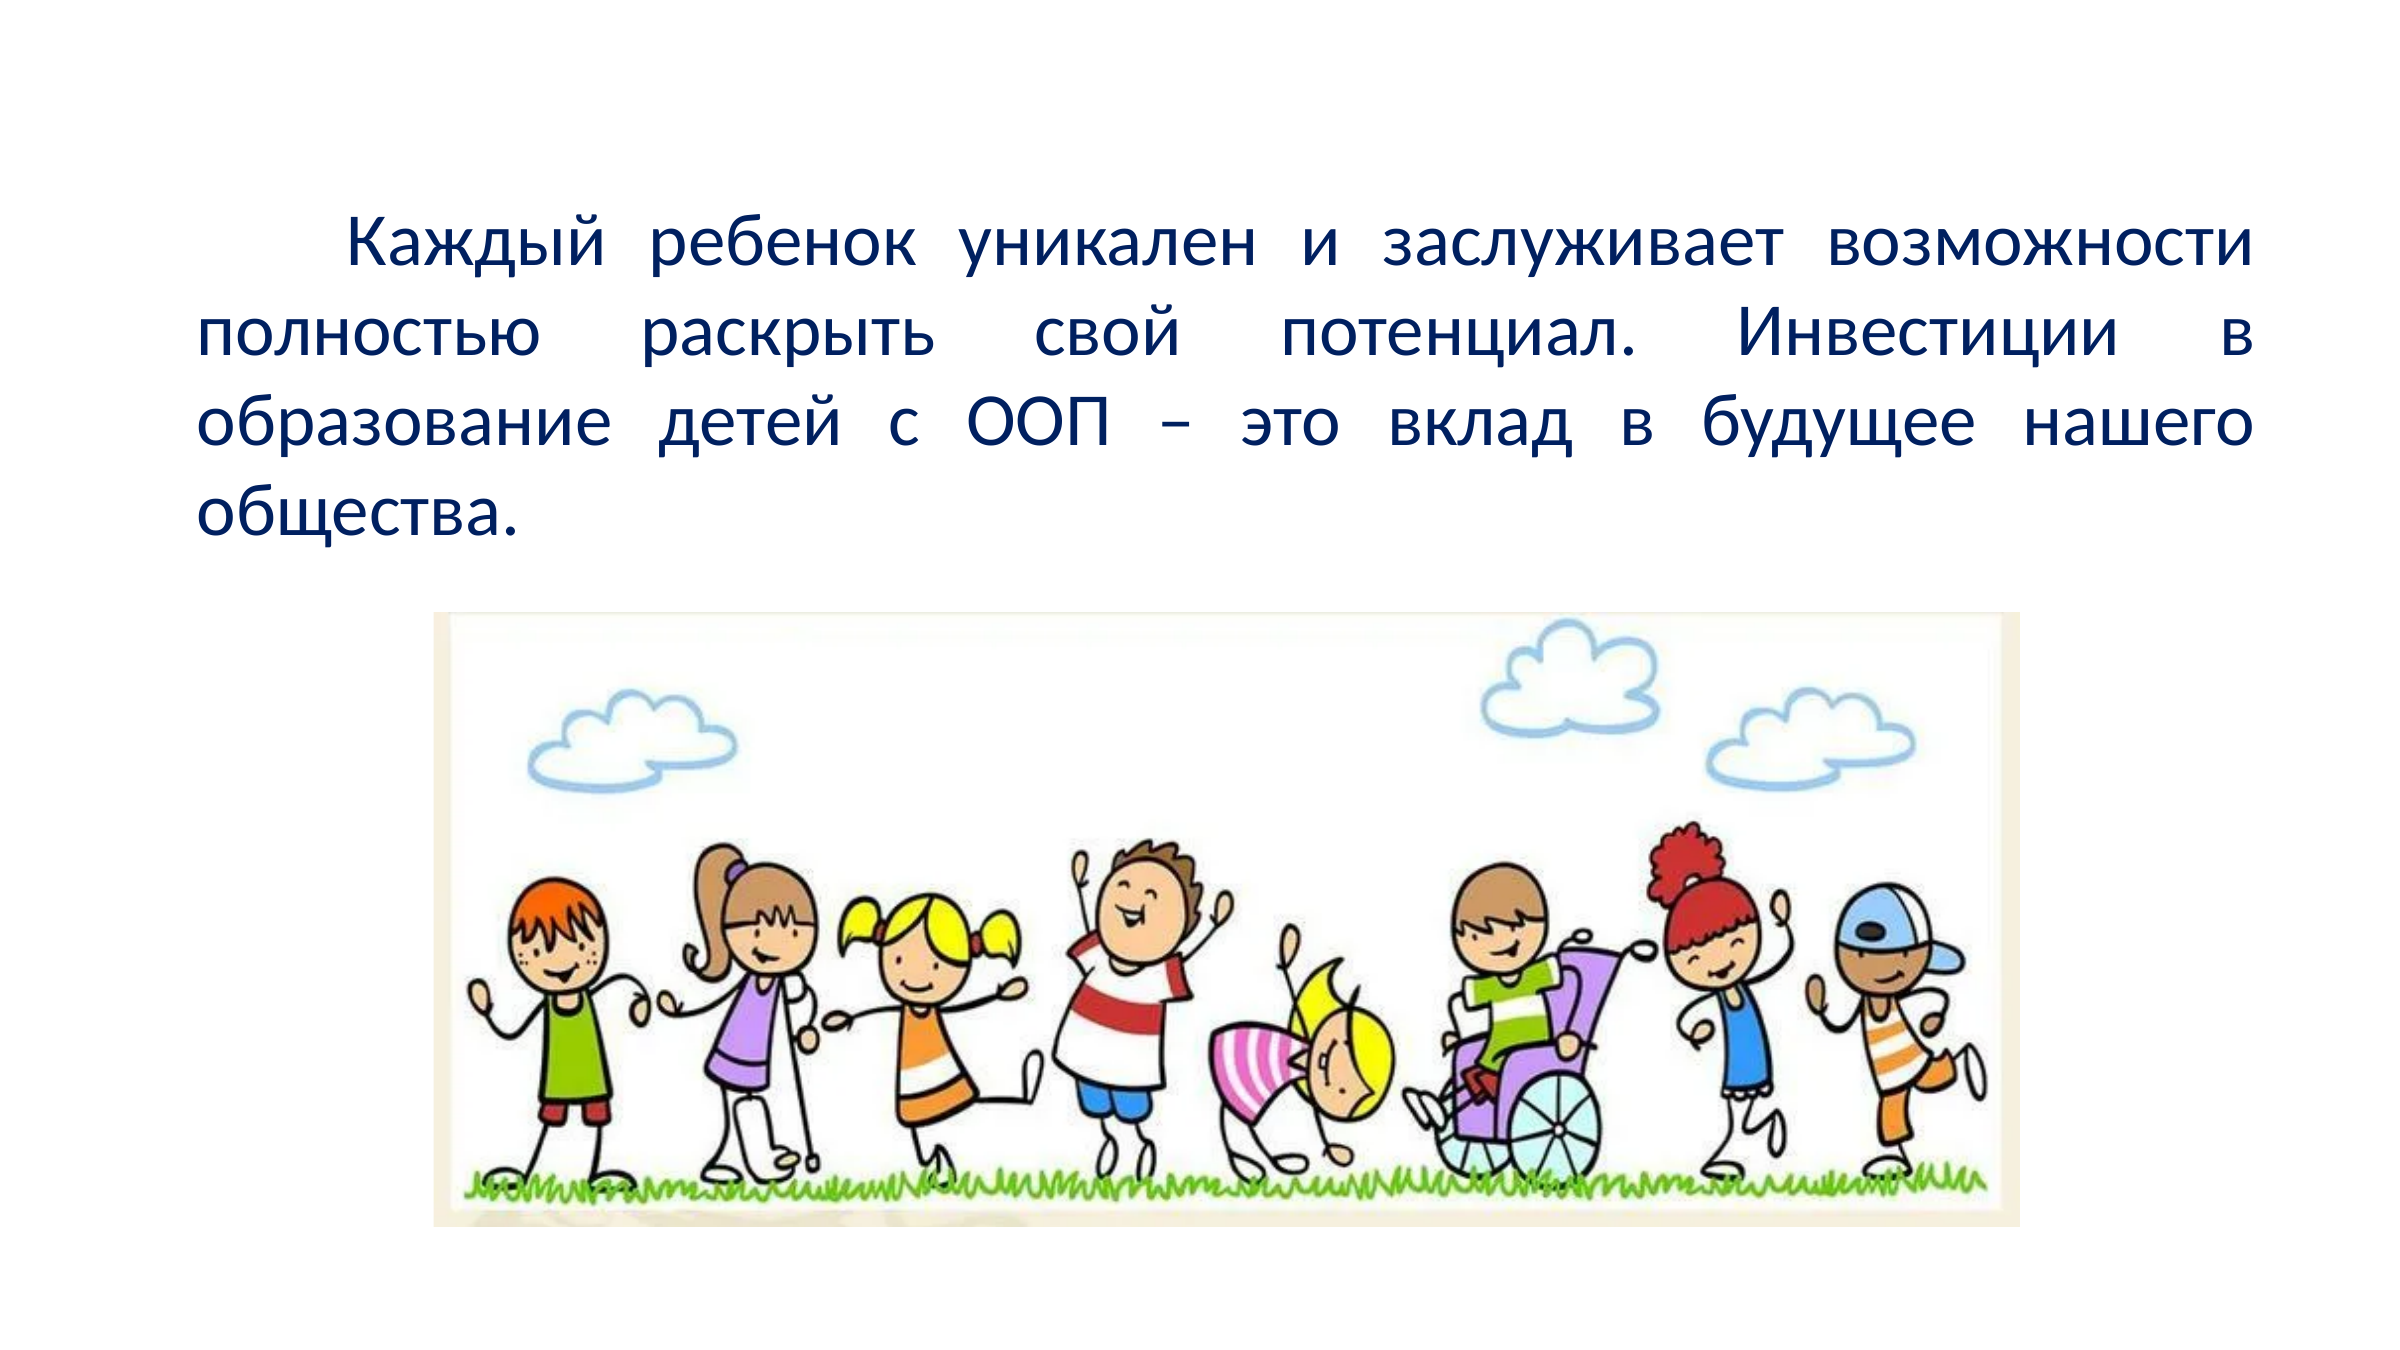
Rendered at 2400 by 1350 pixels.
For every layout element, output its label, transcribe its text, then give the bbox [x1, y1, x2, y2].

text_box Каждый ребенок уникален и заслуживает возможности полностью раскрыть свой потенциал. Инвестиции в образование детей с ООП – это вклад в будущее нашего общества. [182, 183, 2272, 558]
picture [433, 612, 2021, 1228]
